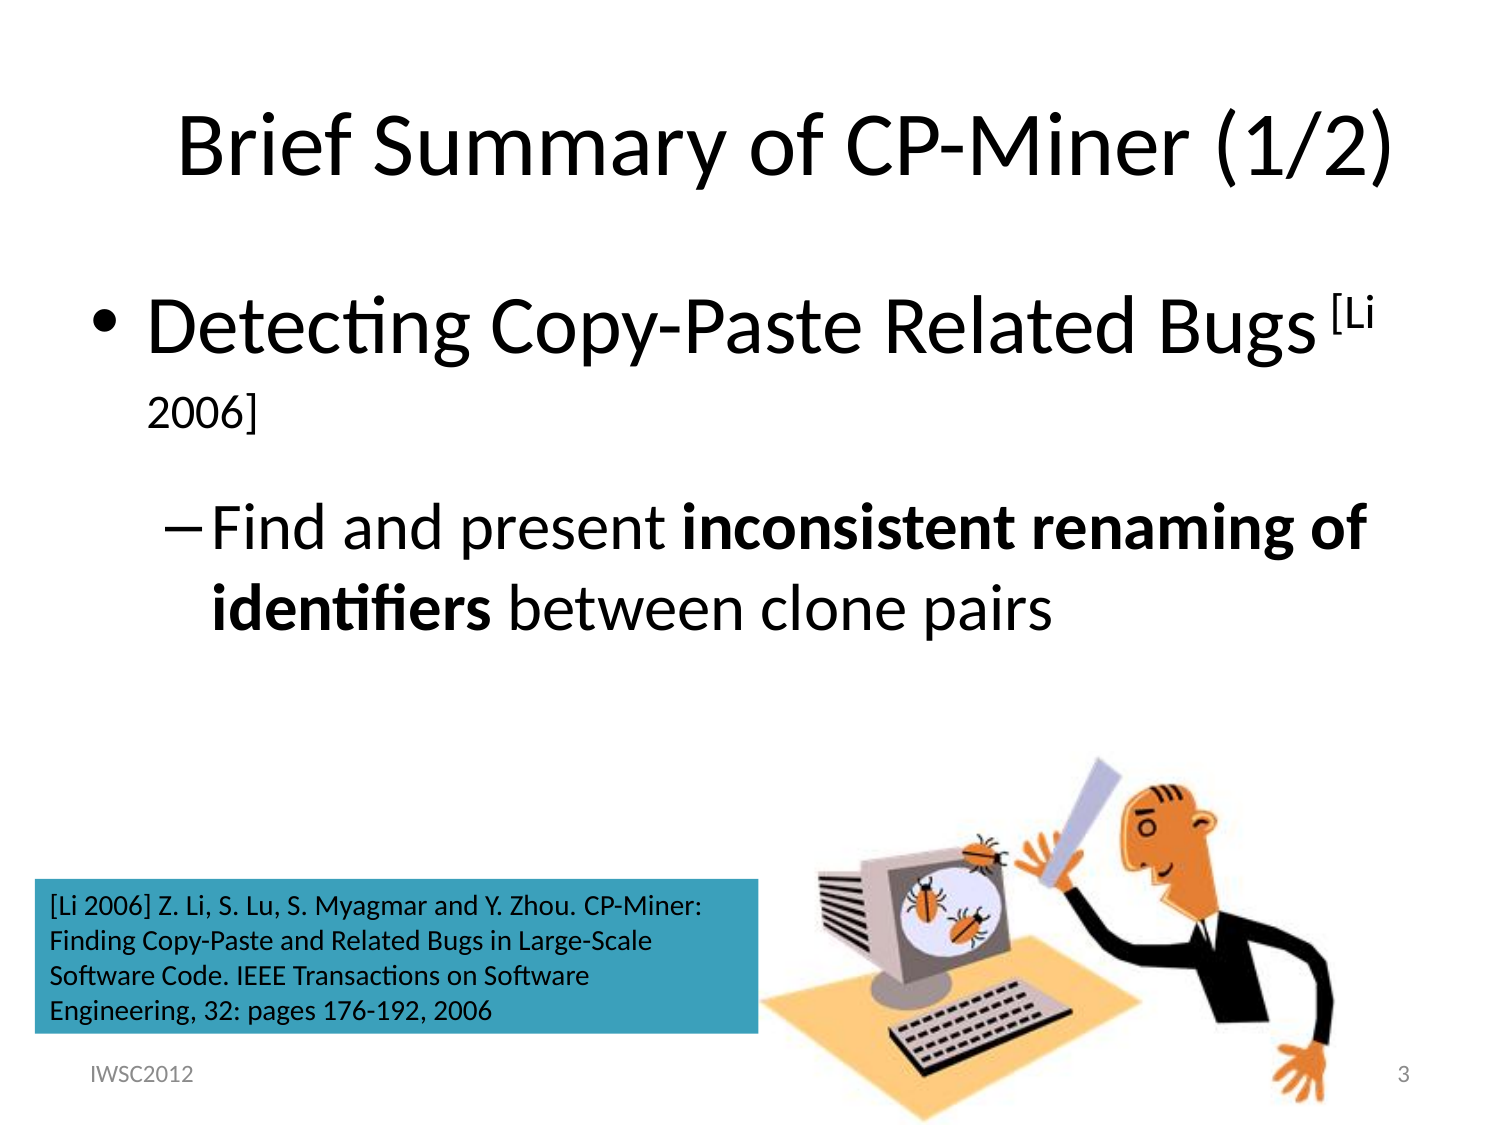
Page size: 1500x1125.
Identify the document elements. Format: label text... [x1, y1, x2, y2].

title Brief Summary of CP-Miner (1/2) [75, 45, 1500, 233]
text_box [Li 2006] Z. Li, S. Lu, S. Myagmar and Y. Zhou. CP-Miner: Finding Copy-Paste and Related Bugs in Large-Scale Software Code. IEEE Transactions on Software Engineering, 32: pages 176-192, 2006 [34, 878, 753, 1034]
slide_number IWSC2012 [75, 1042, 425, 1103]
picture [758, 751, 1337, 1125]
slide_number 3 [1341, 1042, 1425, 1103]
list Detecting Copy-Paste Related Bugs [Li 2006] Find and present inconsistent renaming of identifiers between clone pairs [75, 262, 1425, 1005]
